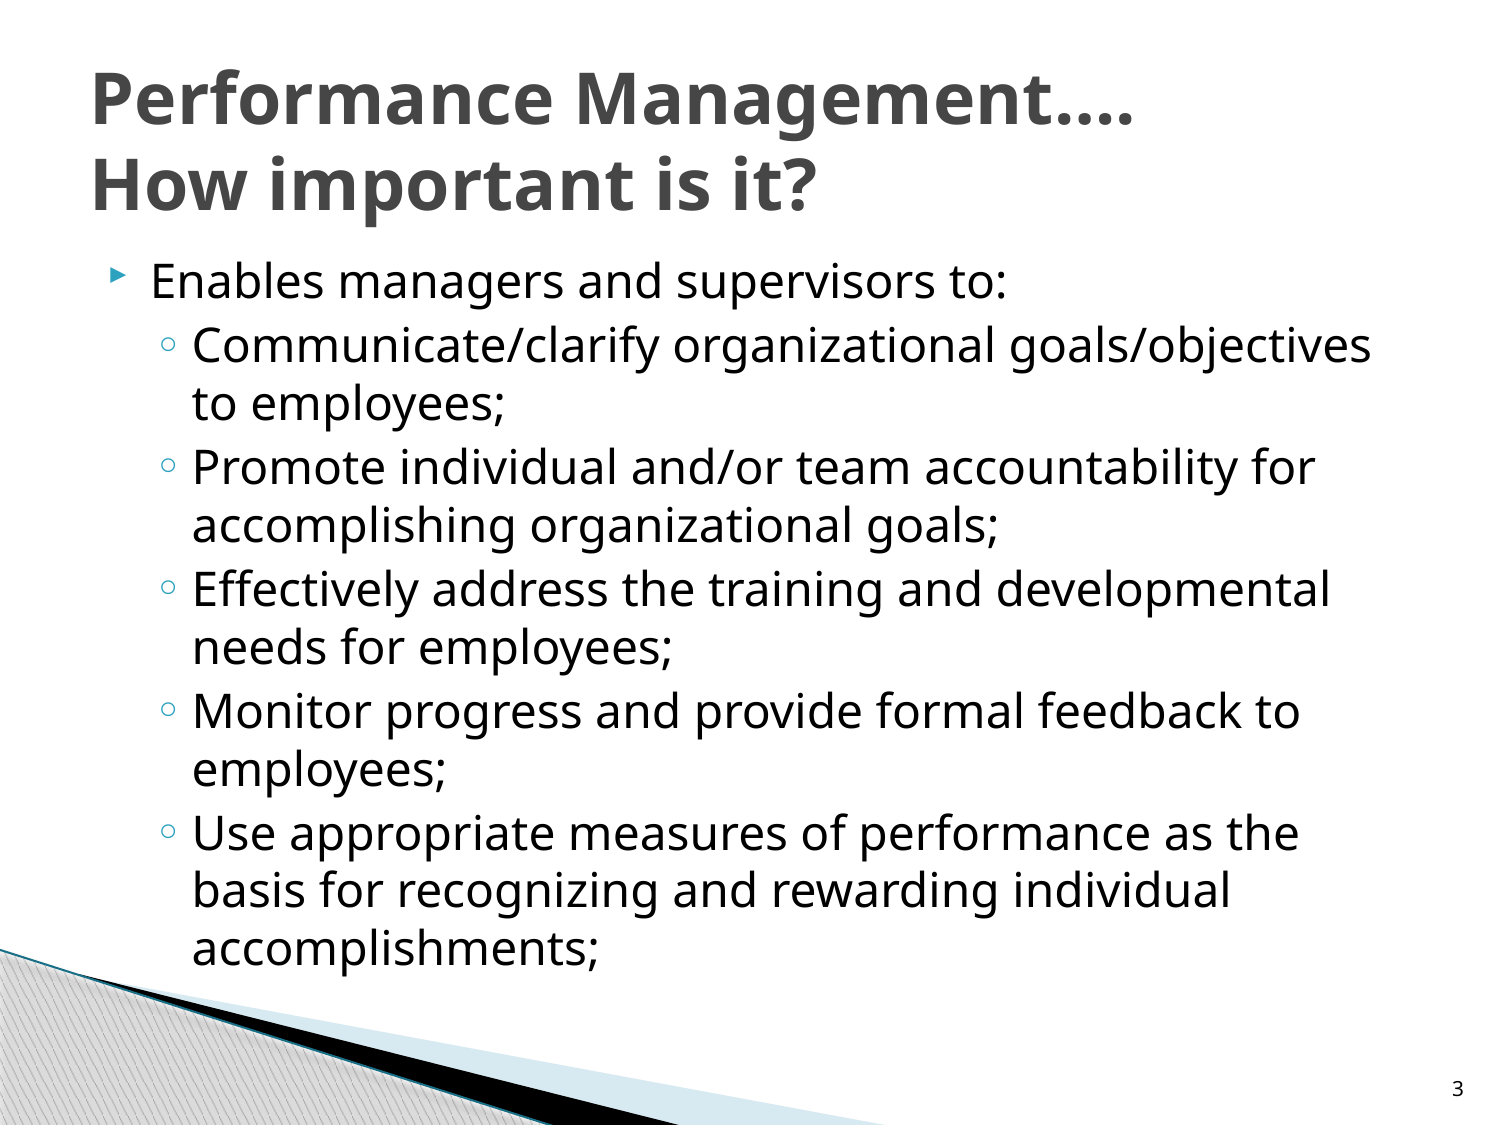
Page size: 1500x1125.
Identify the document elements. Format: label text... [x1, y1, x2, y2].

list Enables managers and supervisors to: Communicate/clarify organizational goals/objectives to employees; Promote individual and/or team accountability for accomplishing organizational goals; Effectively address the training and developmental needs for employees; Monitor progress and provide formal feedback to employees; Use appropriate measures of performance as the basis for recognizing and rewarding individual accomplishments; [75, 243, 1425, 986]
title Performance Management…. How important is it? [75, 45, 1425, 233]
slide_number 3 [1418, 1051, 1479, 1112]
